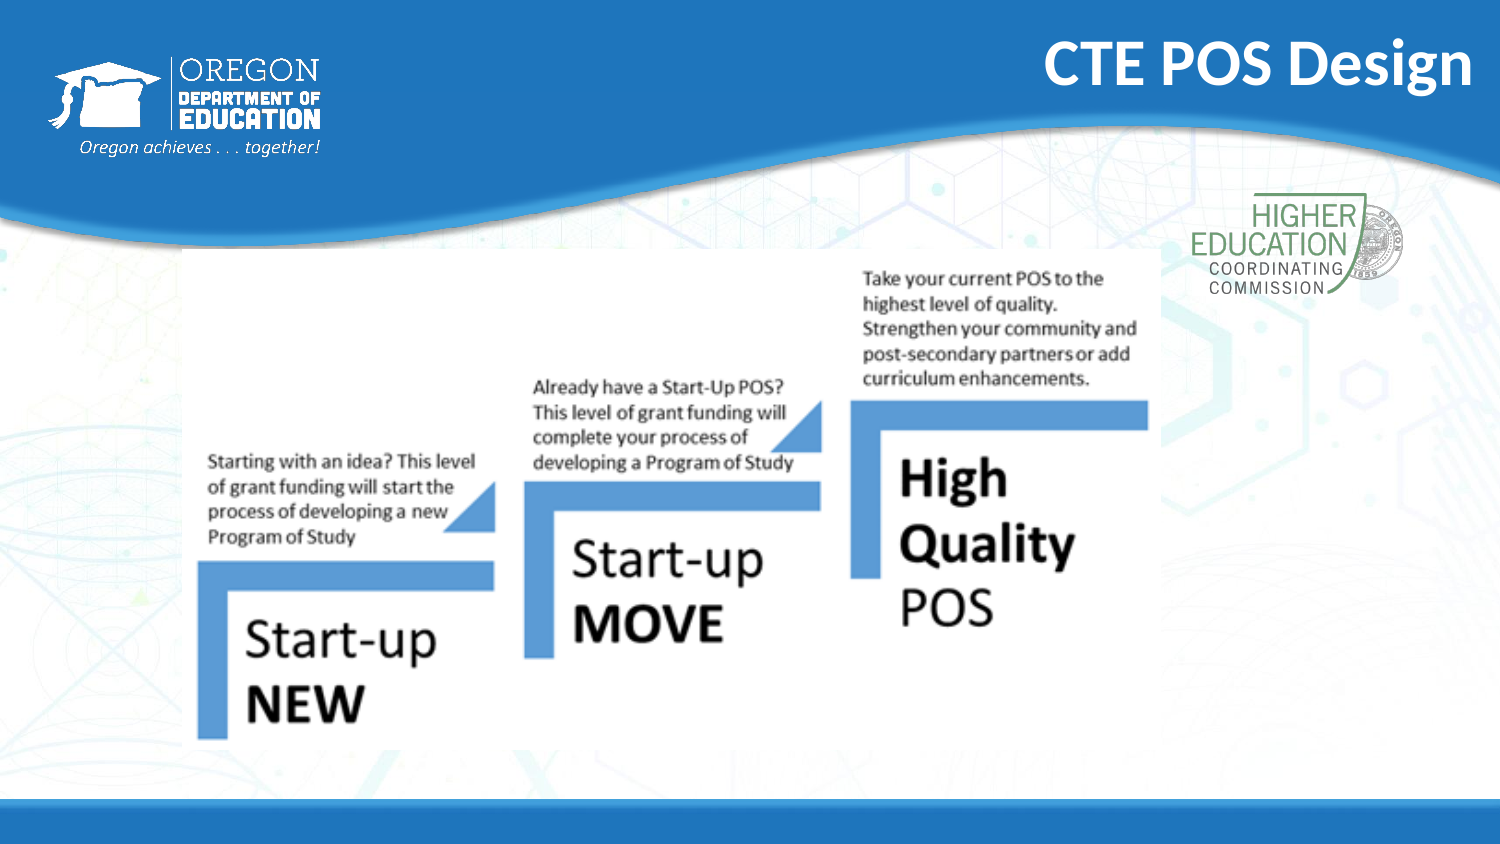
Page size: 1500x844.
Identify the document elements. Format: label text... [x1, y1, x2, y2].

picture [0, 0, 1500, 844]
title CTE POS Design [439, 11, 1490, 117]
